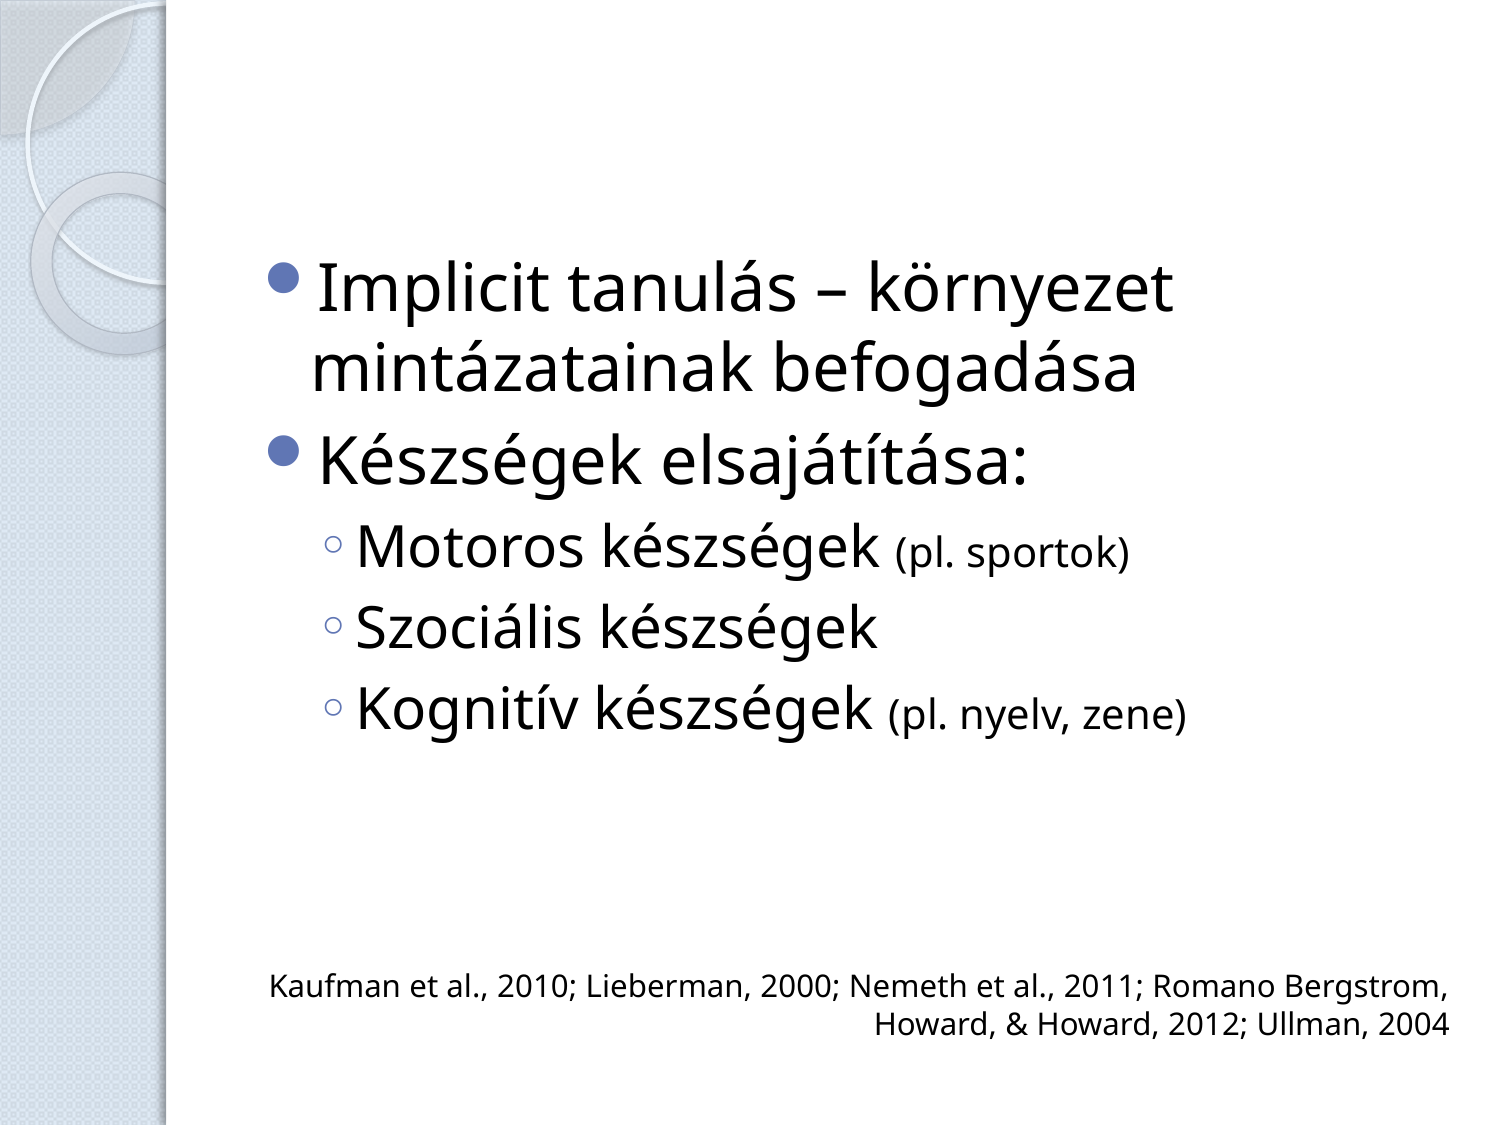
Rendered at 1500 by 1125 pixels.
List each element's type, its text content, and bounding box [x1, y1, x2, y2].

list Implicit tanulás – környezet mintázatainak befogadása Készségek elsajátítása: Motoros készségek (pl. sportok) Szociális készségek Kognitív készségek (pl. nyelv, zene) Kaufman et al., 2010; Lieberman, 2000; Nemeth et al., 2011; Romano Bergstrom, Howard, & Howard, 2012; Ullman, 2004 [235, 237, 1466, 1094]
